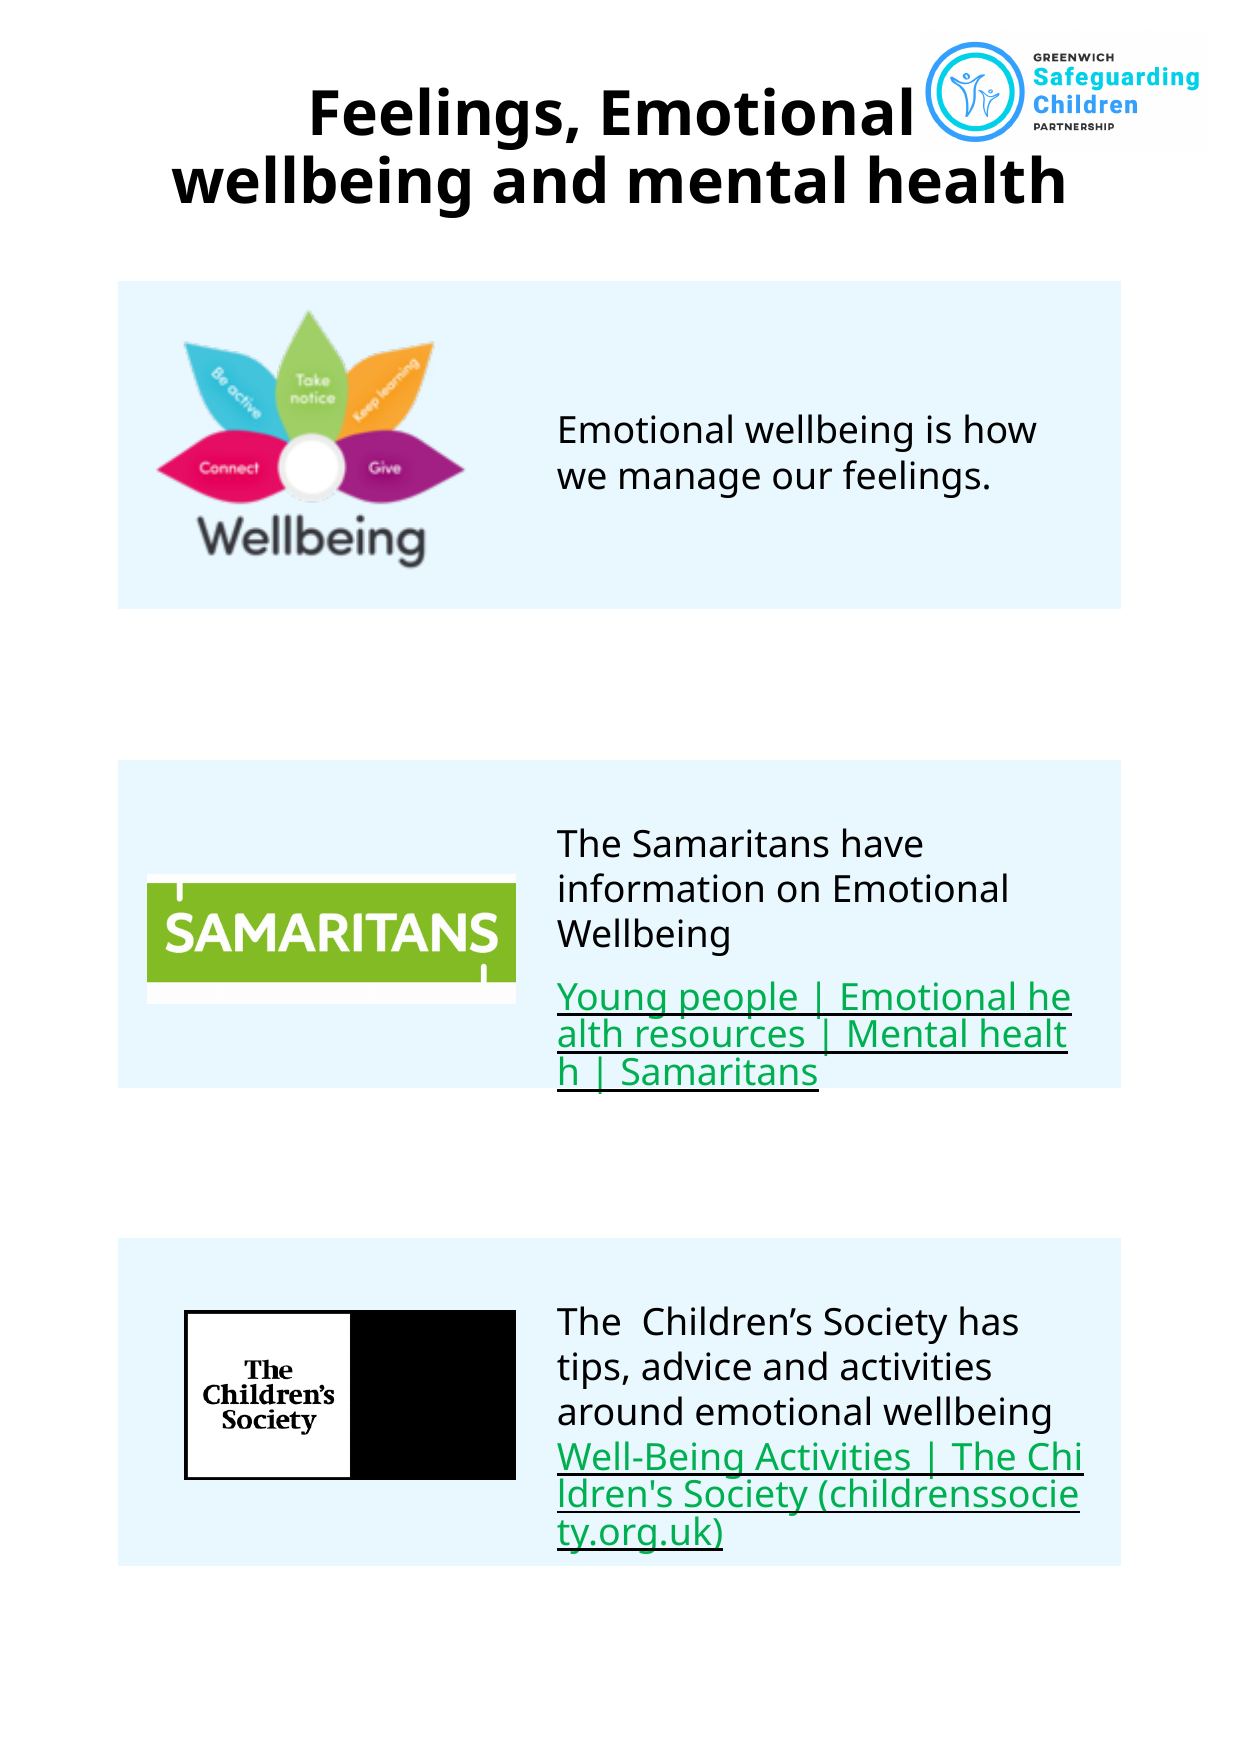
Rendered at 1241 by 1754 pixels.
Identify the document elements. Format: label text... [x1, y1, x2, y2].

picture [918, 30, 1207, 153]
picture [118, 759, 1121, 1088]
text_box Feelings, Emotional wellbeing and mental health [118, 81, 1122, 230]
picture [118, 1238, 1121, 1566]
picture [118, 281, 1121, 610]
